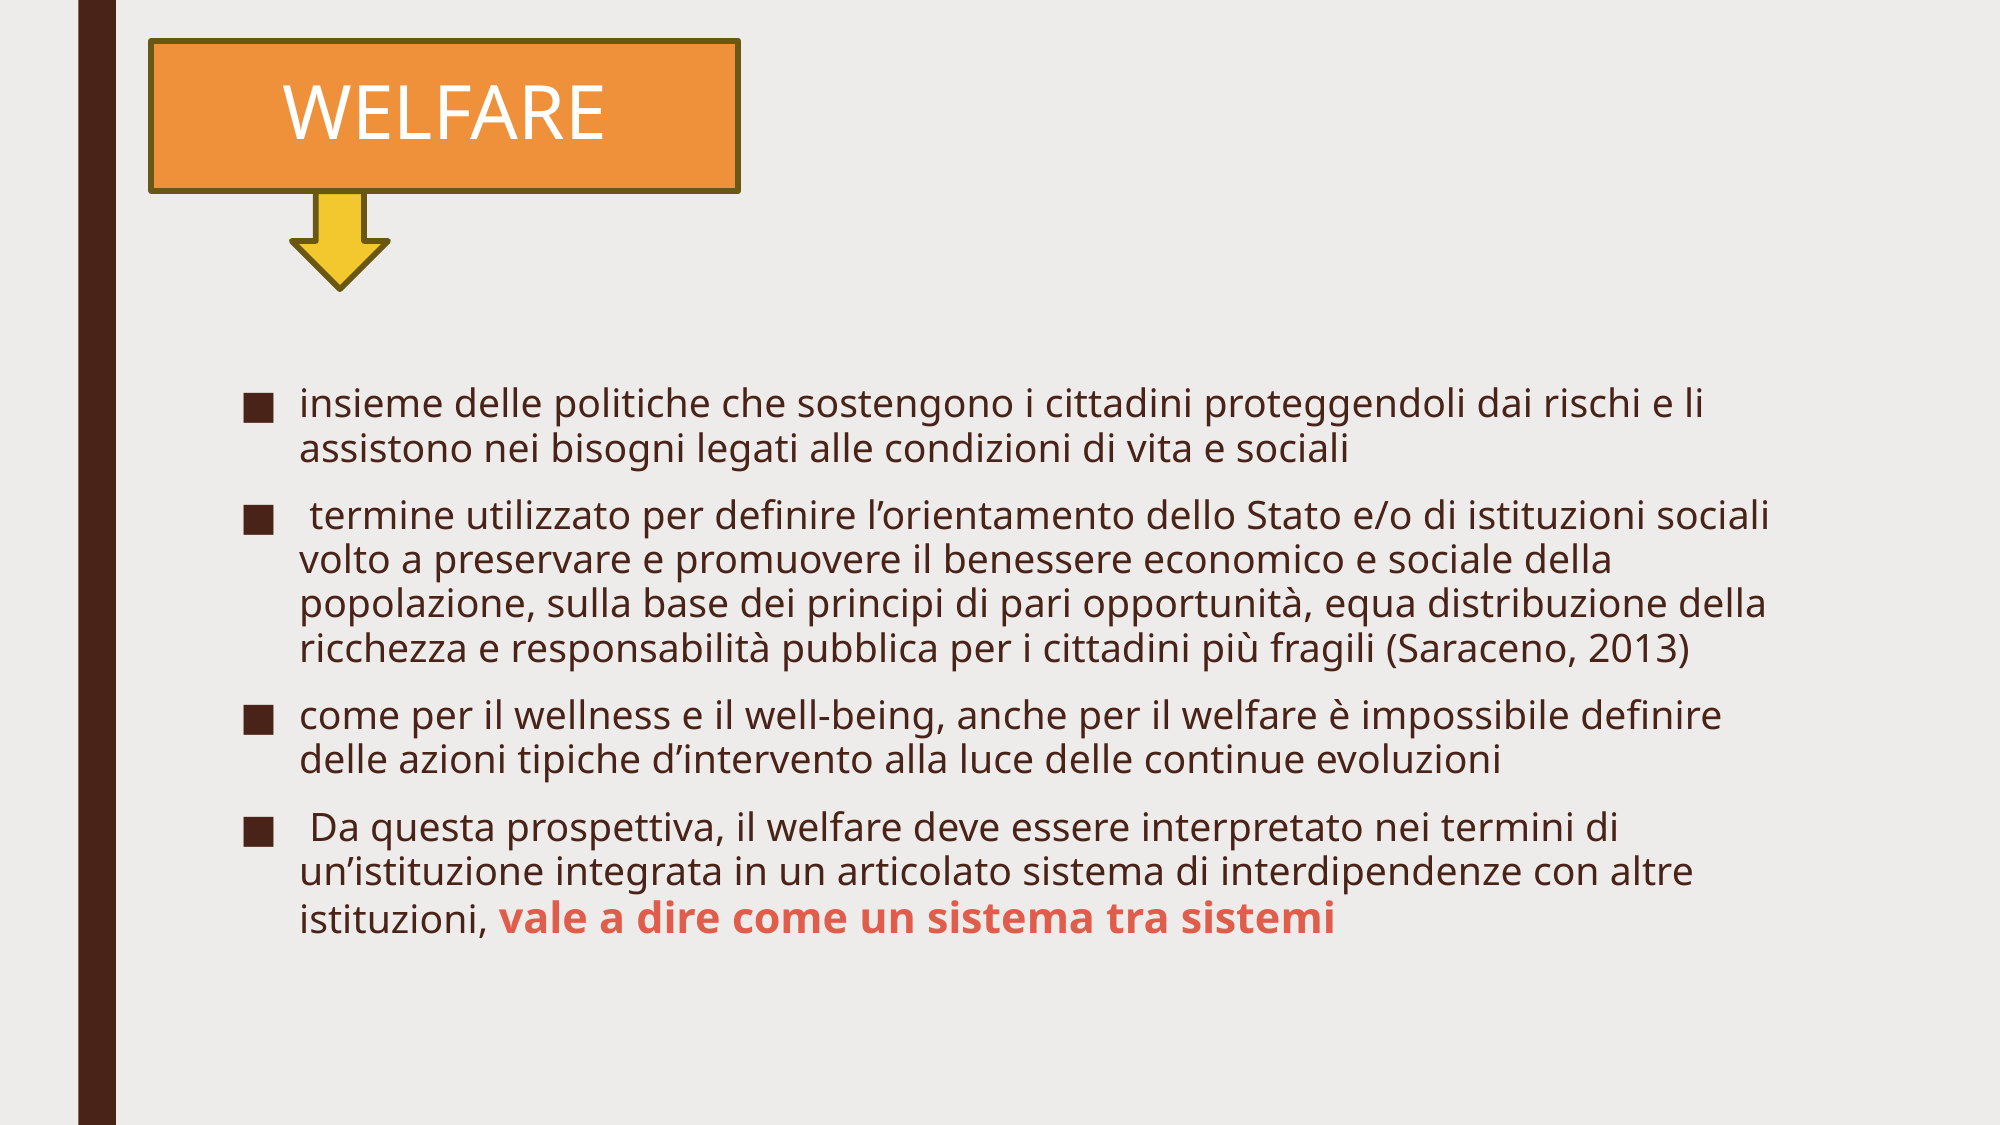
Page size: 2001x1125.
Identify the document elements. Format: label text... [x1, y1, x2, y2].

list insieme delle politiche che sostengono i cittadini proteggendoli dai rischi e li assistono nei bisogni legati alle condizioni di vita e sociali termine utilizzato per definire l’orientamento dello Stato e/o di istituzioni sociali volto a preservare e promuovere il benessere economico e sociale della popolazione, sulla base dei principi di pari opportunità, equa distribuzione della ricchezza e responsabilità pubblica per i cittadini più fragili (Saraceno, 2013) come per il wellness e il well-being, anche per il welfare è impossibile definire delle azioni tipiche d’intervento alla luce delle continue evoluzioni Da questa prospettiva, il welfare deve essere interpretato nei termini di un’istituzione integrata in un articolato sistema di interdipendenze con altre istituzioni, vale a dire come un sistema tra sistemi [225, 375, 1800, 963]
text_box [289, 188, 391, 292]
title WELFARE [148, 38, 741, 194]
